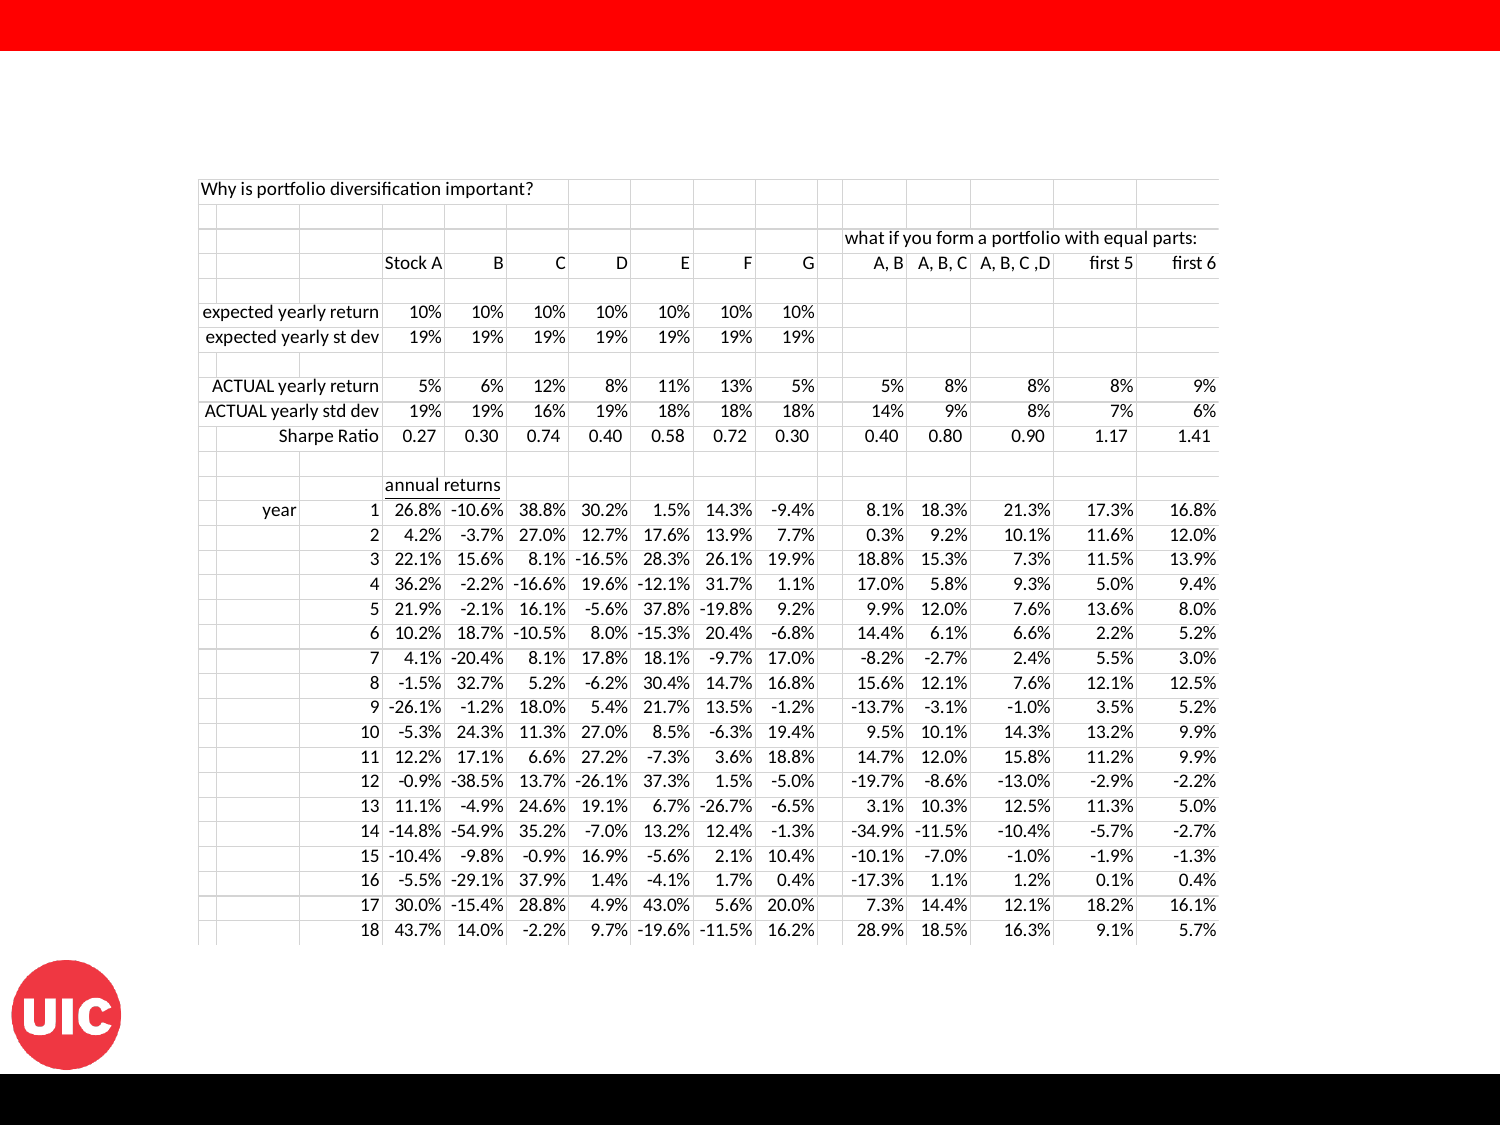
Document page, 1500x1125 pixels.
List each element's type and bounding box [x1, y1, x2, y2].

text_box [197, 179, 1220, 946]
picture [0, 923, 157, 1106]
